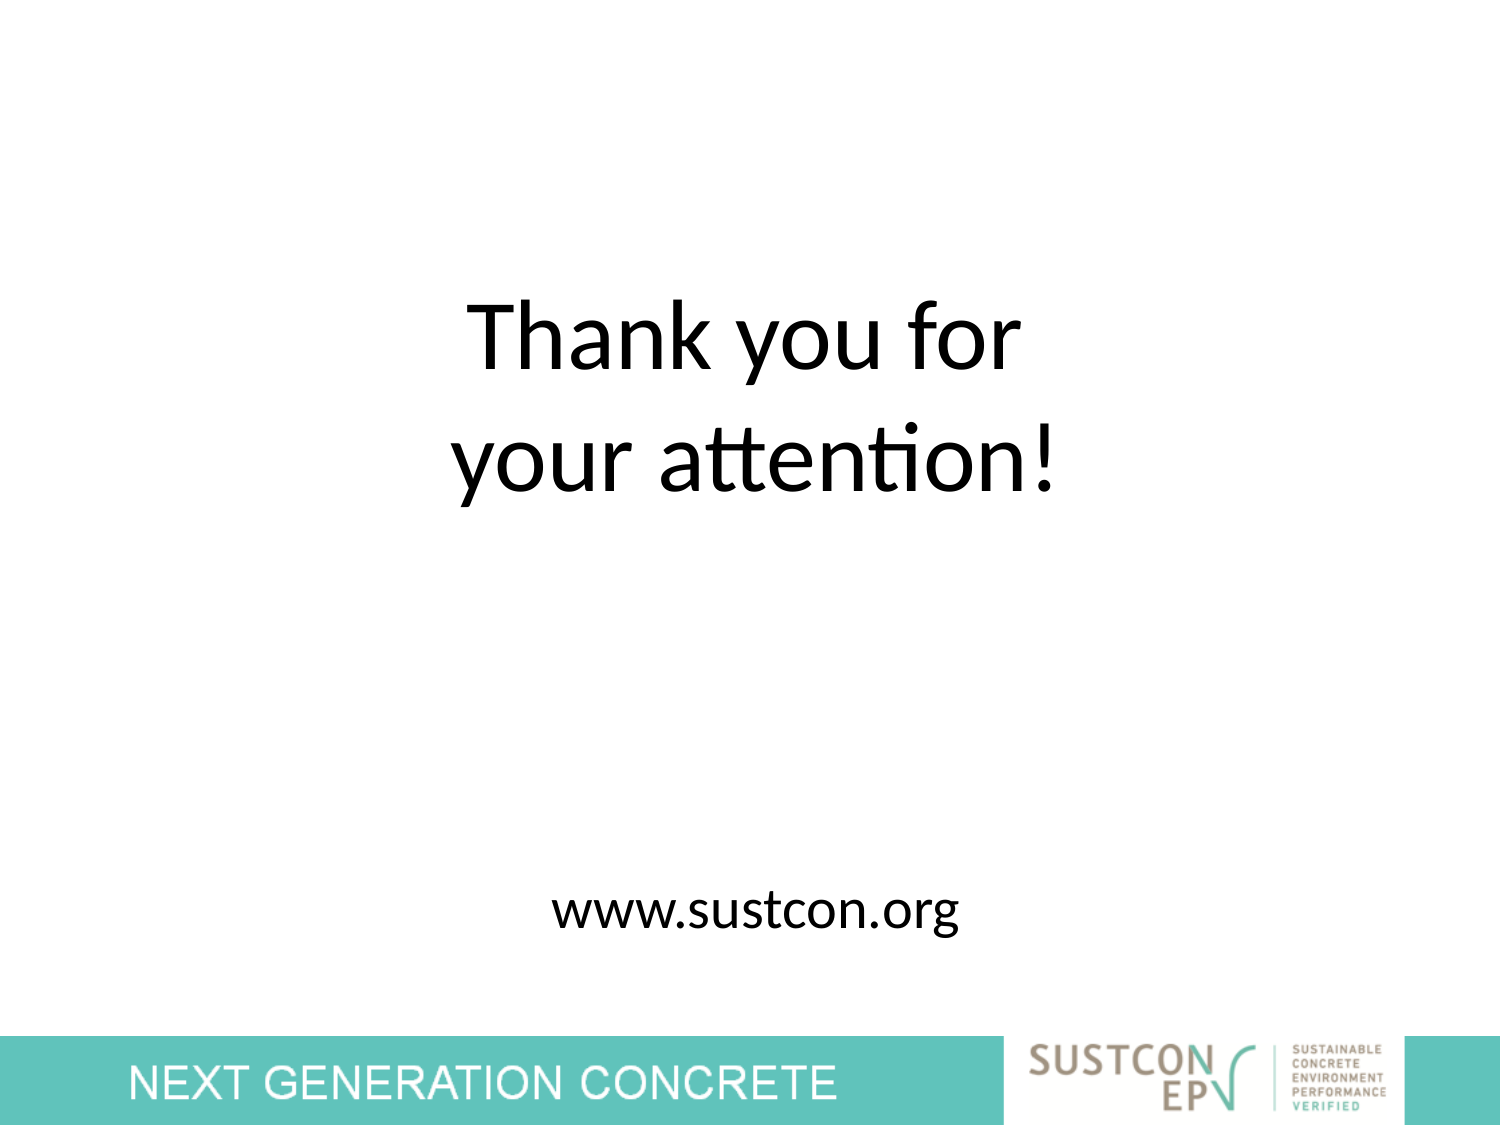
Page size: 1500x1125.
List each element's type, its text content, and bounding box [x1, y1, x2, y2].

list Thank you for your attention! www.sustcon.org [29, 262, 1483, 1005]
picture [0, 1036, 1500, 1125]
